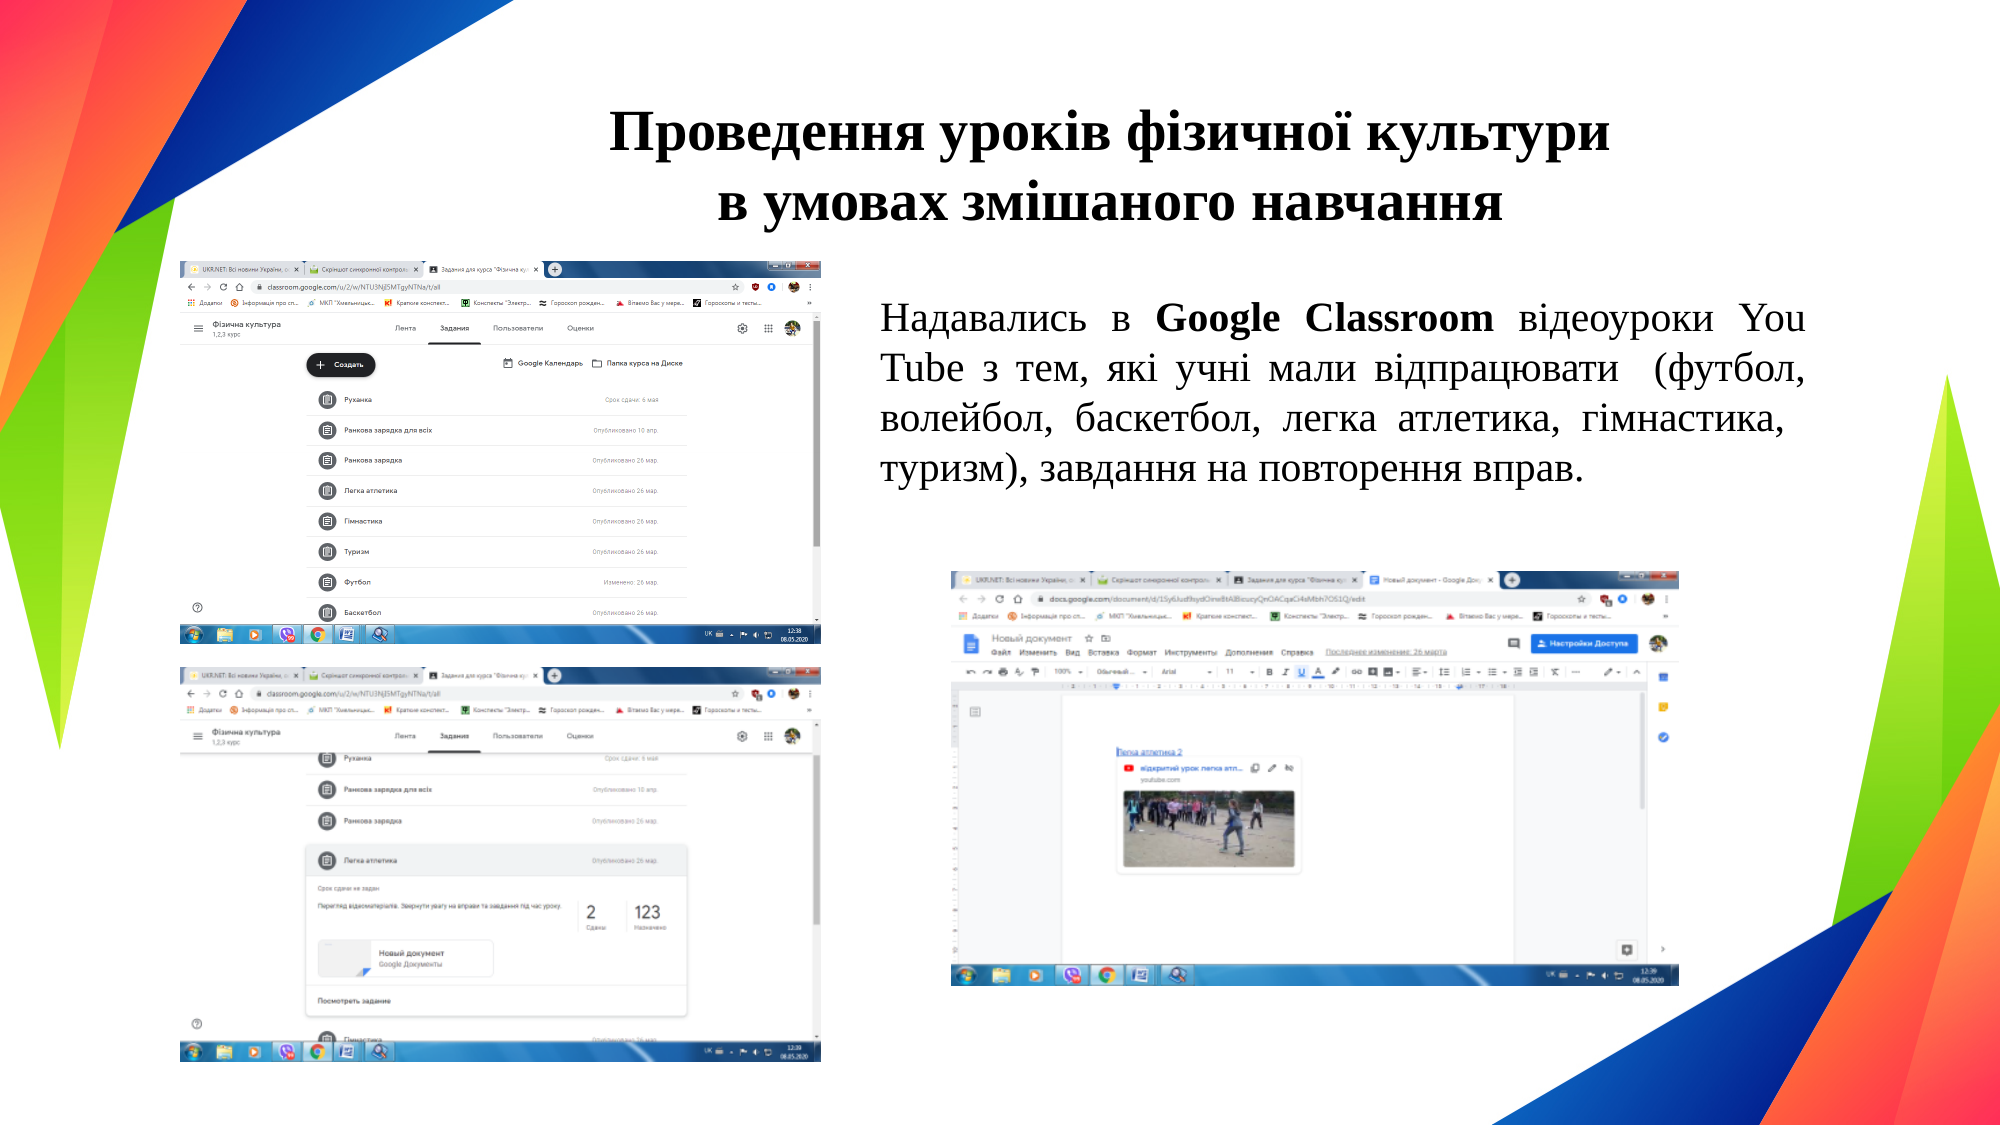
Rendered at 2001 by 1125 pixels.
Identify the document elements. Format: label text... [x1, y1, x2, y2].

picture [0, 0, 2000, 1125]
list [179, 261, 821, 644]
title Проведення уроків фізичної культури в умовах змішаного навчання [301, 133, 1935, 262]
text_box Надавались в Google Classroom відеоуроки You Tube з тем, які учні мали відпрацювати (футбол, волейбол, баскетбол, легка атлетика, гімнастика, туризм), завдання на повторення вправ. [865, 281, 1821, 497]
